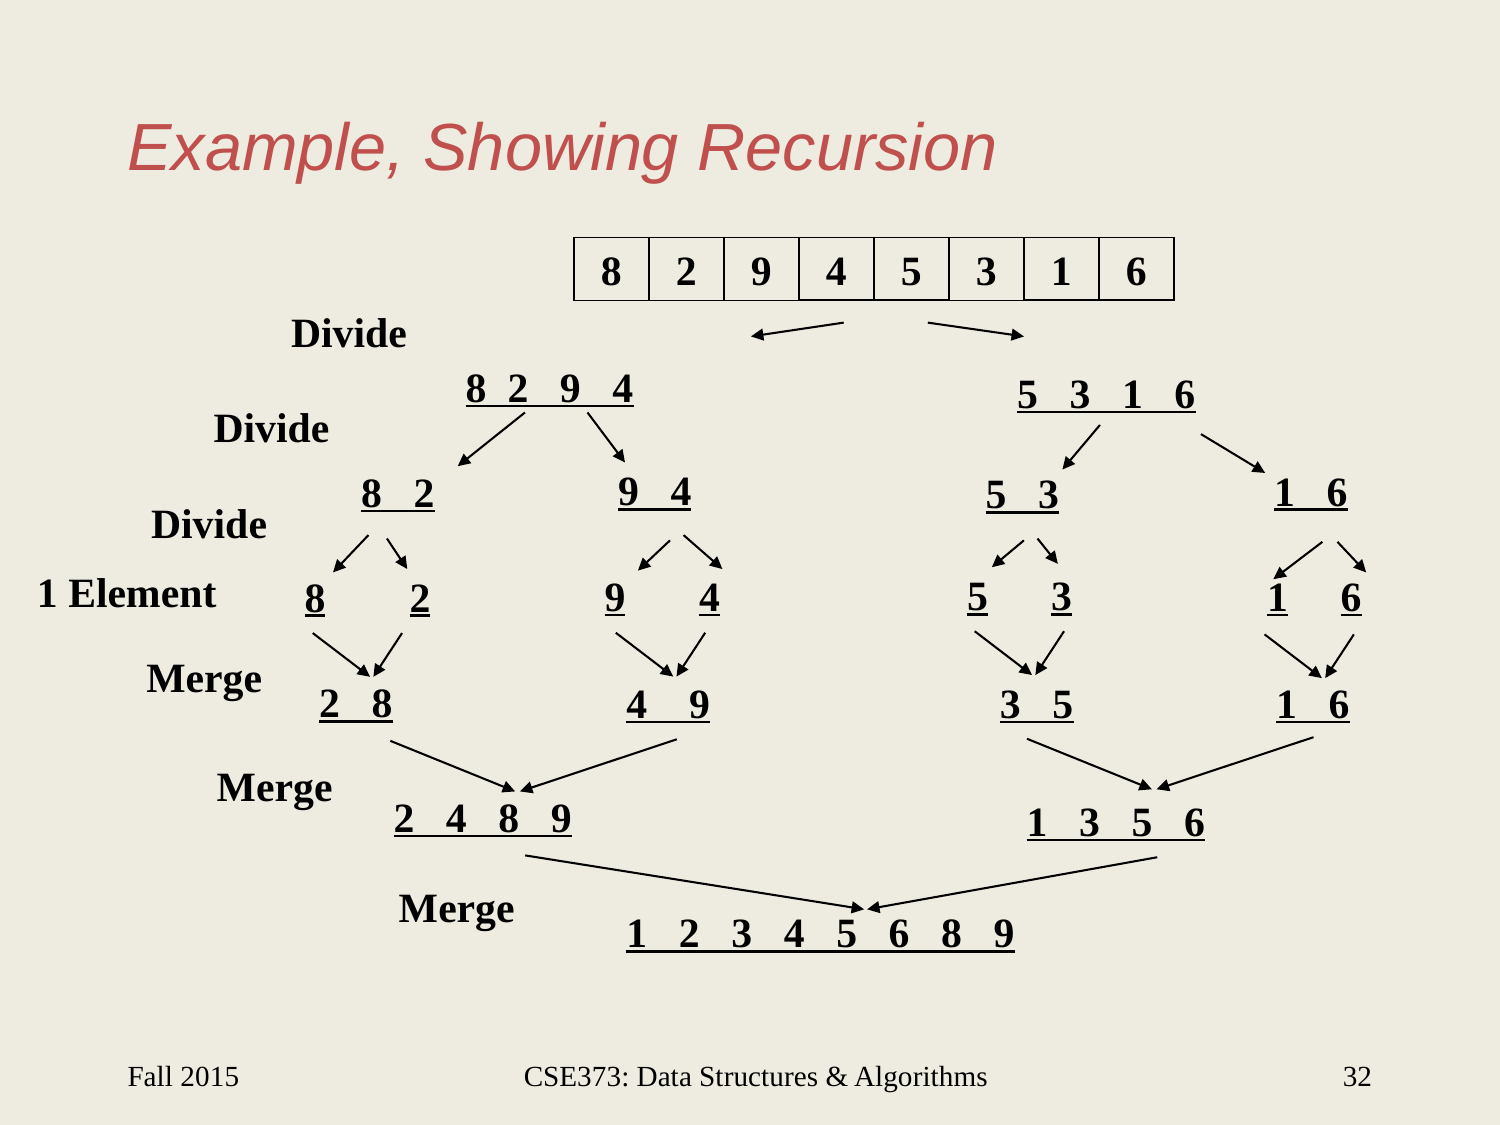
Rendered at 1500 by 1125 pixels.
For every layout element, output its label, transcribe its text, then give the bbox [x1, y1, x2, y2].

text_box 2 4 8 9 [294, 783, 687, 849]
text_box [1062, 424, 1101, 470]
slide_number 32 [1074, 1049, 1388, 1125]
text_box [1326, 634, 1354, 669]
text_box Divide [198, 392, 345, 458]
text_box [1037, 538, 1058, 561]
text_box 5 3 1 6 [1002, 359, 1211, 425]
text_box Merge [201, 752, 348, 817]
text_box [867, 857, 1158, 914]
text_box Divide [276, 298, 423, 364]
text_box 9 [723, 237, 799, 301]
text_box 2 [648, 237, 723, 301]
text_box 9 4 [603, 456, 707, 522]
text_box 4 9 [611, 669, 813, 735]
text_box 4 [798, 237, 873, 300]
footer CSE373: Data Structures & Algorithms [474, 1049, 1038, 1125]
text_box [333, 535, 369, 573]
text_box 5 3 [952, 561, 1124, 627]
text_box 5 3 [970, 459, 1075, 525]
text_box [525, 855, 865, 914]
text_box [683, 535, 720, 562]
text_box [390, 740, 516, 793]
text_box 1 3 5 6 [948, 787, 1341, 853]
slide_number Fall 2015 [112, 1049, 426, 1125]
text_box [751, 322, 844, 341]
text_box 5 [873, 237, 948, 300]
text_box [1026, 738, 1150, 787]
text_box [1200, 434, 1266, 473]
text_box 1 6 [1261, 669, 1463, 735]
text_box 1 2 3 4 5 6 8 9 [527, 898, 1030, 964]
text_box [1158, 737, 1314, 787]
text_box [1036, 631, 1065, 669]
text_box 3 5 [985, 669, 1187, 735]
text_box 8 2 [346, 458, 450, 524]
text_box 9 4 [589, 562, 762, 628]
text_box [677, 632, 706, 669]
text_box 2 8 [272, 668, 474, 734]
text_box 8 2 9 4 [450, 353, 649, 419]
text_box [386, 538, 408, 569]
text_box 1 6 [1252, 562, 1424, 628]
text_box 3 [948, 237, 1024, 301]
text_box [373, 633, 403, 677]
text_box Merge [131, 642, 278, 708]
text_box [994, 540, 1025, 561]
text_box 8 [573, 237, 648, 301]
text_box [312, 632, 371, 677]
text_box Divide [136, 489, 282, 555]
text_box [457, 412, 526, 467]
text_box [974, 631, 1030, 669]
text_box 6 [1098, 237, 1174, 300]
text_box [641, 540, 671, 562]
text_box [520, 739, 677, 794]
text_box 1 [1023, 237, 1098, 300]
text_box 1 6 [1259, 457, 1363, 522]
text_box 8 2 [289, 563, 462, 628]
text_box [615, 632, 670, 669]
text_box [927, 322, 1024, 341]
text_box Merge [383, 873, 530, 939]
title Example, Showing Recursion [112, 49, 1388, 238]
text_box [587, 412, 625, 463]
text_box 1 Element [22, 558, 232, 623]
